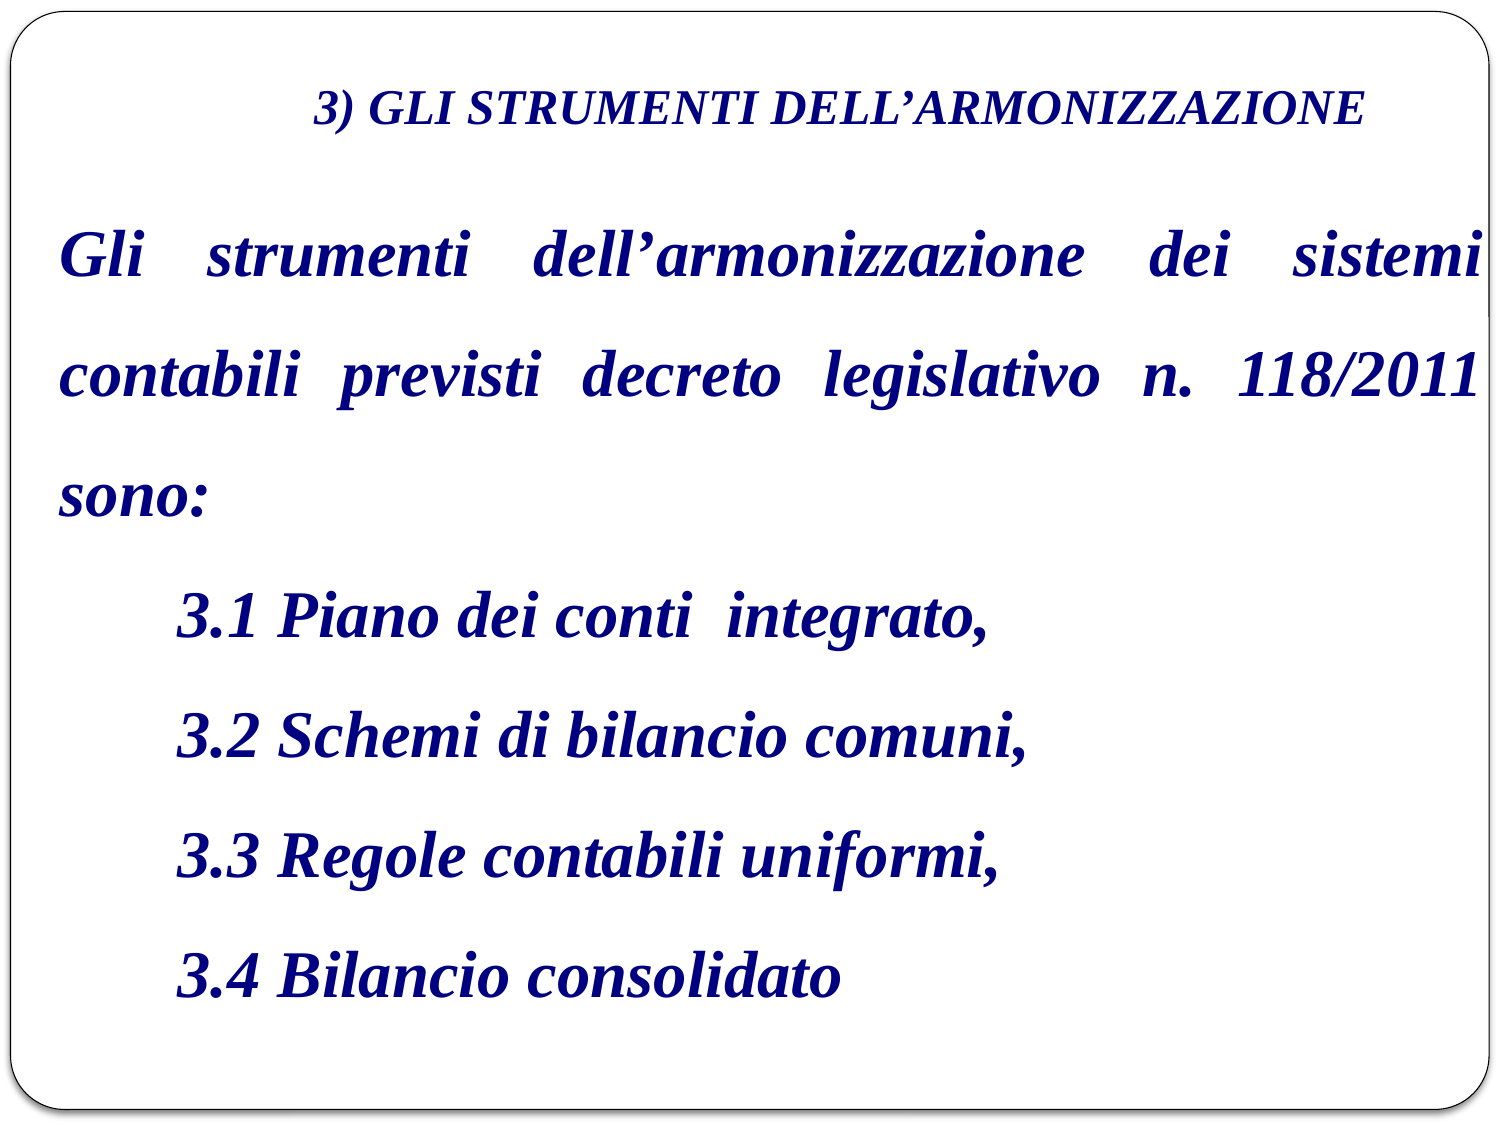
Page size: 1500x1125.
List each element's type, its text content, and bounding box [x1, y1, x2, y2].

title 3) GLI STRUMENTI DELL’ARMONIZZAZIONE [181, 0, 1500, 150]
list Gli strumenti dell’armonizzazione dei sistemi contabili previsti decreto legislativo n. 118/2011 sono: 3.1 Piano dei conti integrato, 3.2 Schemi di bilancio comuni, 3.3 Regole contabili uniformi, 3.4 Bilancio consolidato [0, 162, 1500, 1075]
